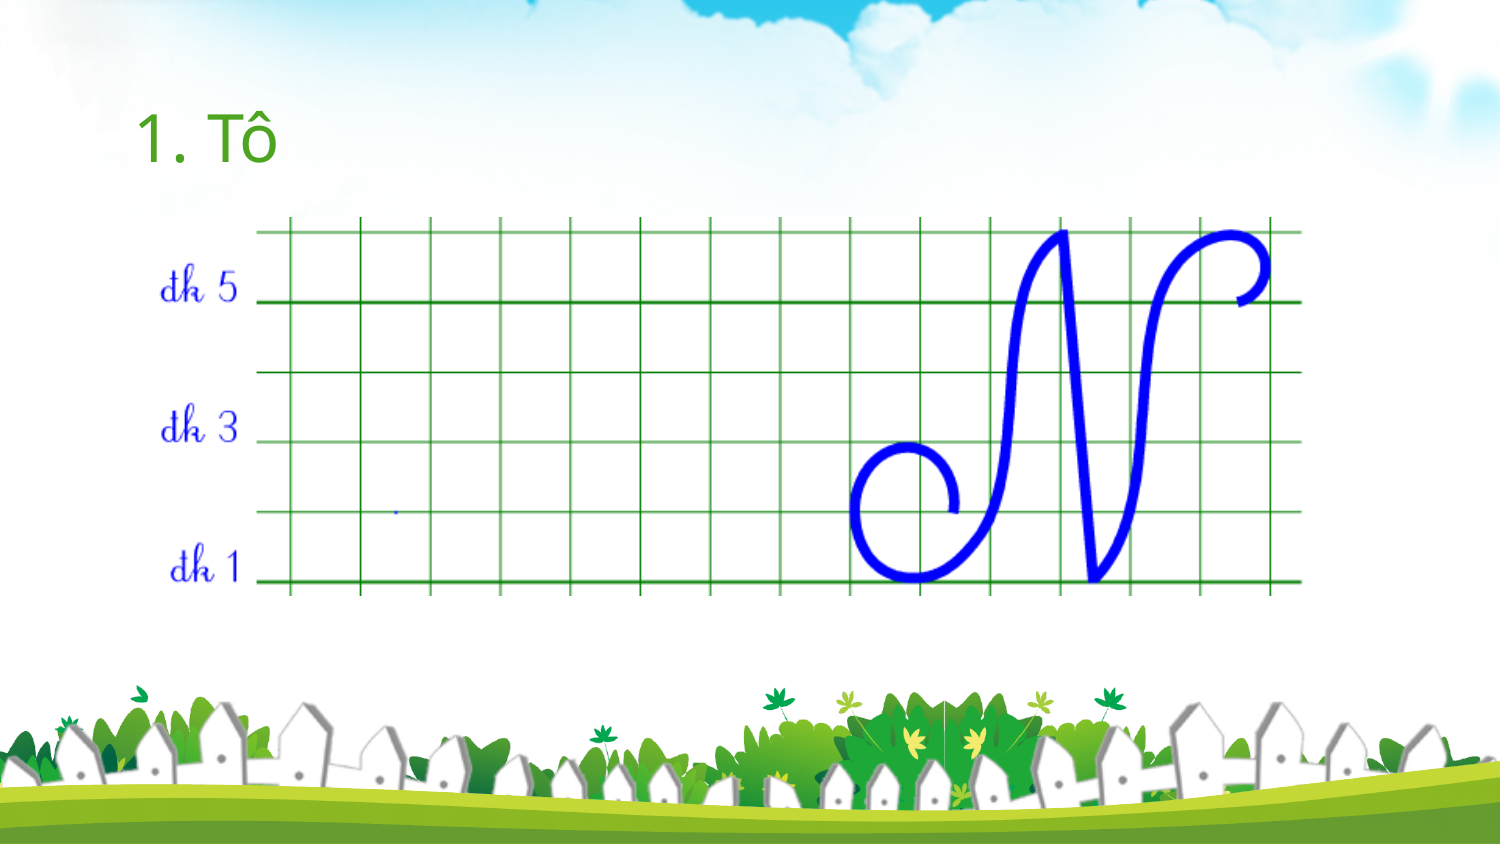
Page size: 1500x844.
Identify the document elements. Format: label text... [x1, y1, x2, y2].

picture [0, 654, 1500, 844]
picture [0, 0, 1500, 596]
text_box 1. Tô [119, 88, 667, 184]
